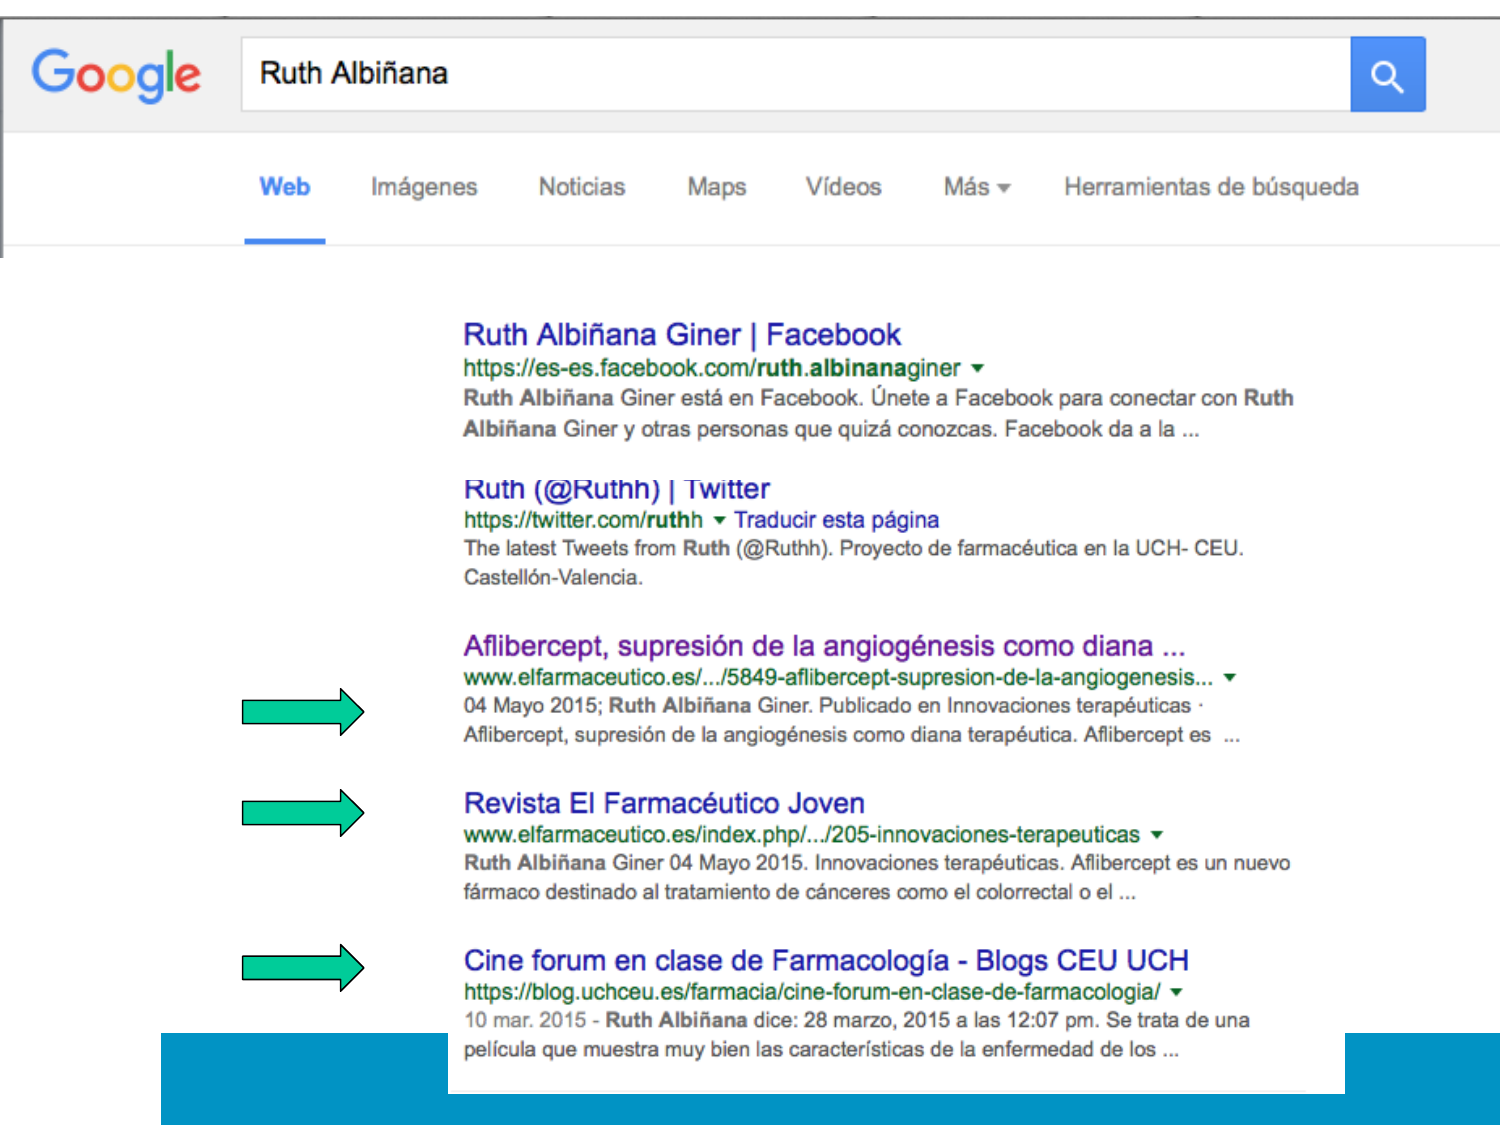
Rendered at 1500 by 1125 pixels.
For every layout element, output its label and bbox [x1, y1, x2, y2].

text_box [242, 944, 364, 992]
text_box [242, 688, 364, 736]
text_box [242, 789, 364, 837]
picture [0, 15, 1500, 258]
picture [448, 299, 1345, 1093]
